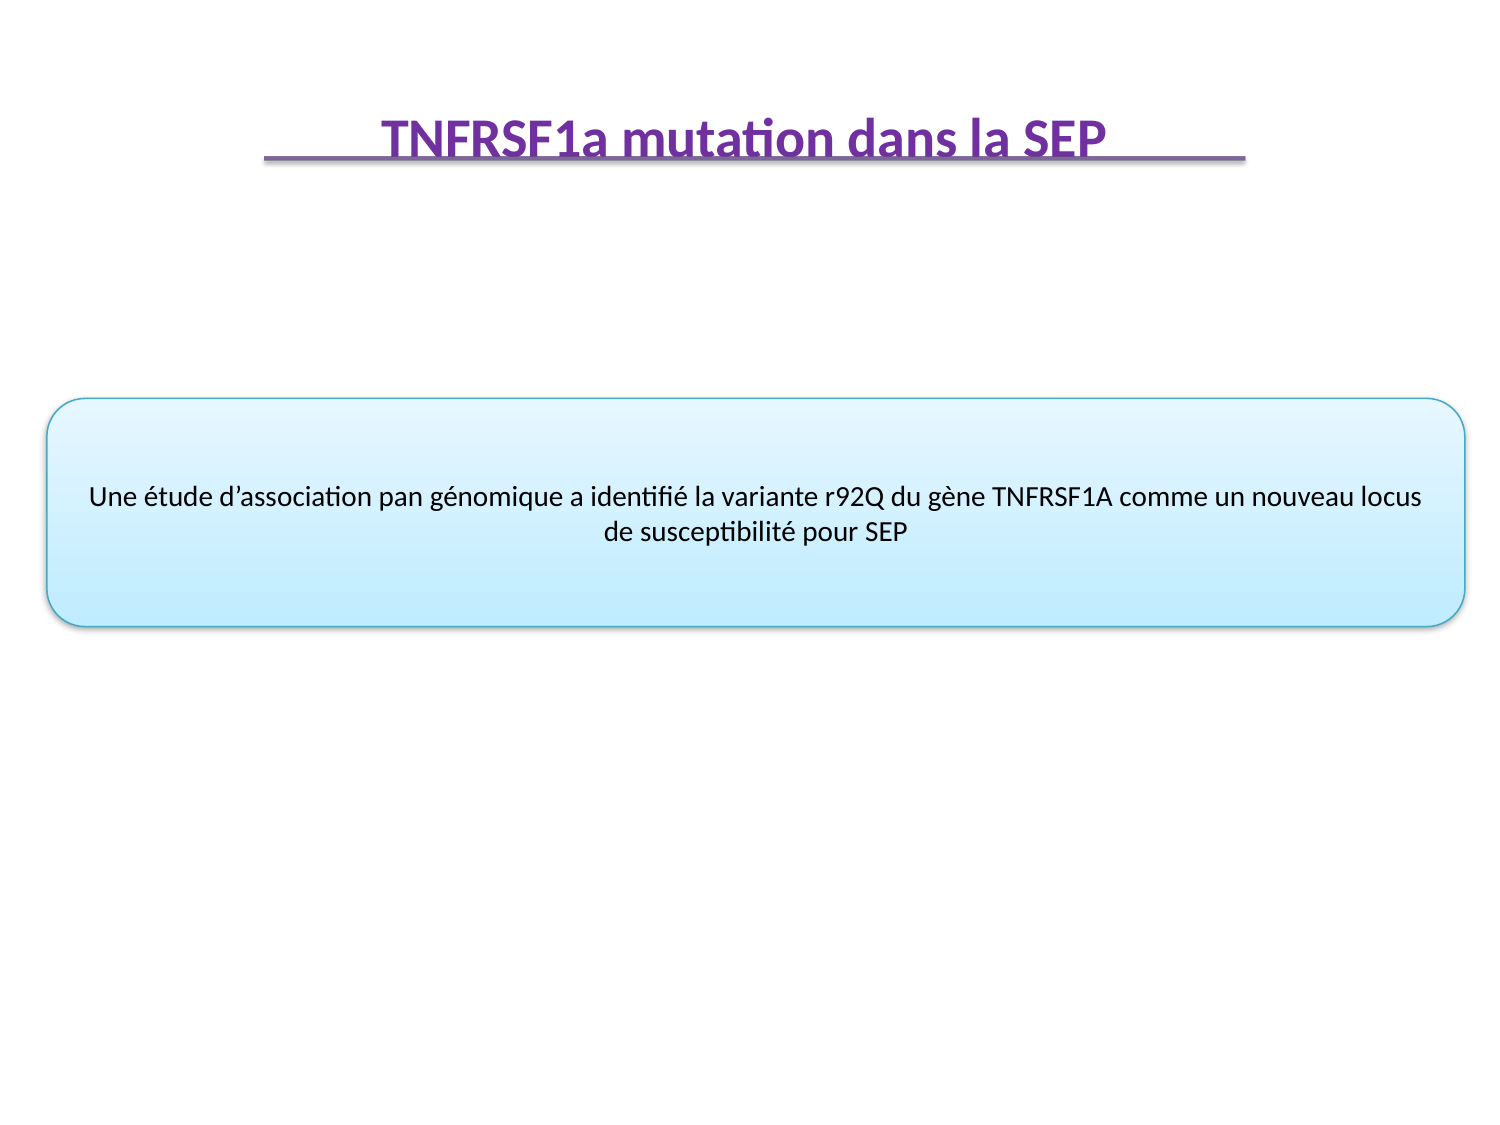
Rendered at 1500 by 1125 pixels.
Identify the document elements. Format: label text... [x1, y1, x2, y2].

picture [257, 152, 1252, 171]
text_box Une étude d’association pan génomique a identifié la variante r92Q du gène TNFRSF1A comme un nouveau locus de susceptibilité pour SEP [46, 397, 1466, 628]
subtitle TNFRSF1a mutation dans la SEP [175, 93, 1313, 176]
